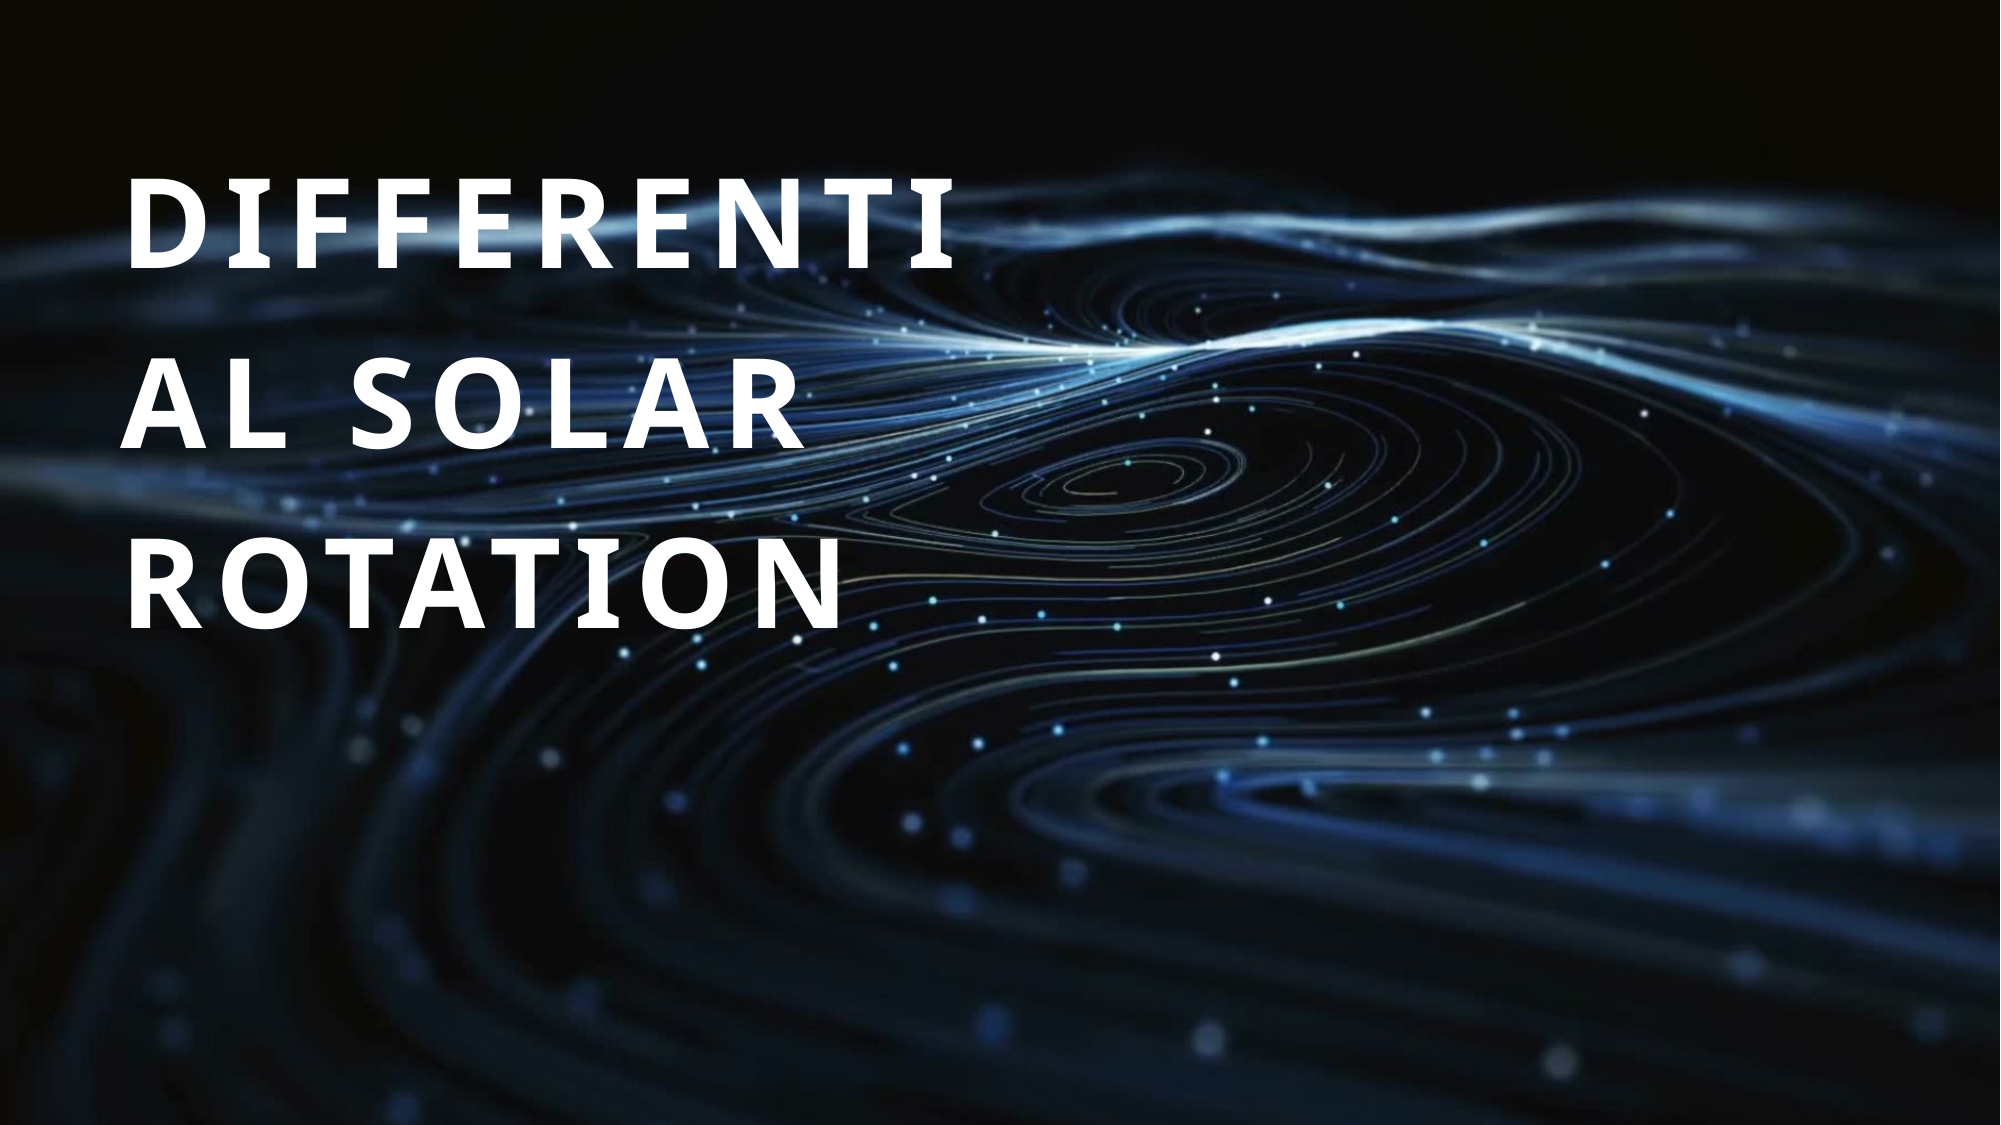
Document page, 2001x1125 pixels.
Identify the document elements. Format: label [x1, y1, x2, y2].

text_box [0, 0, 2000, 1125]
